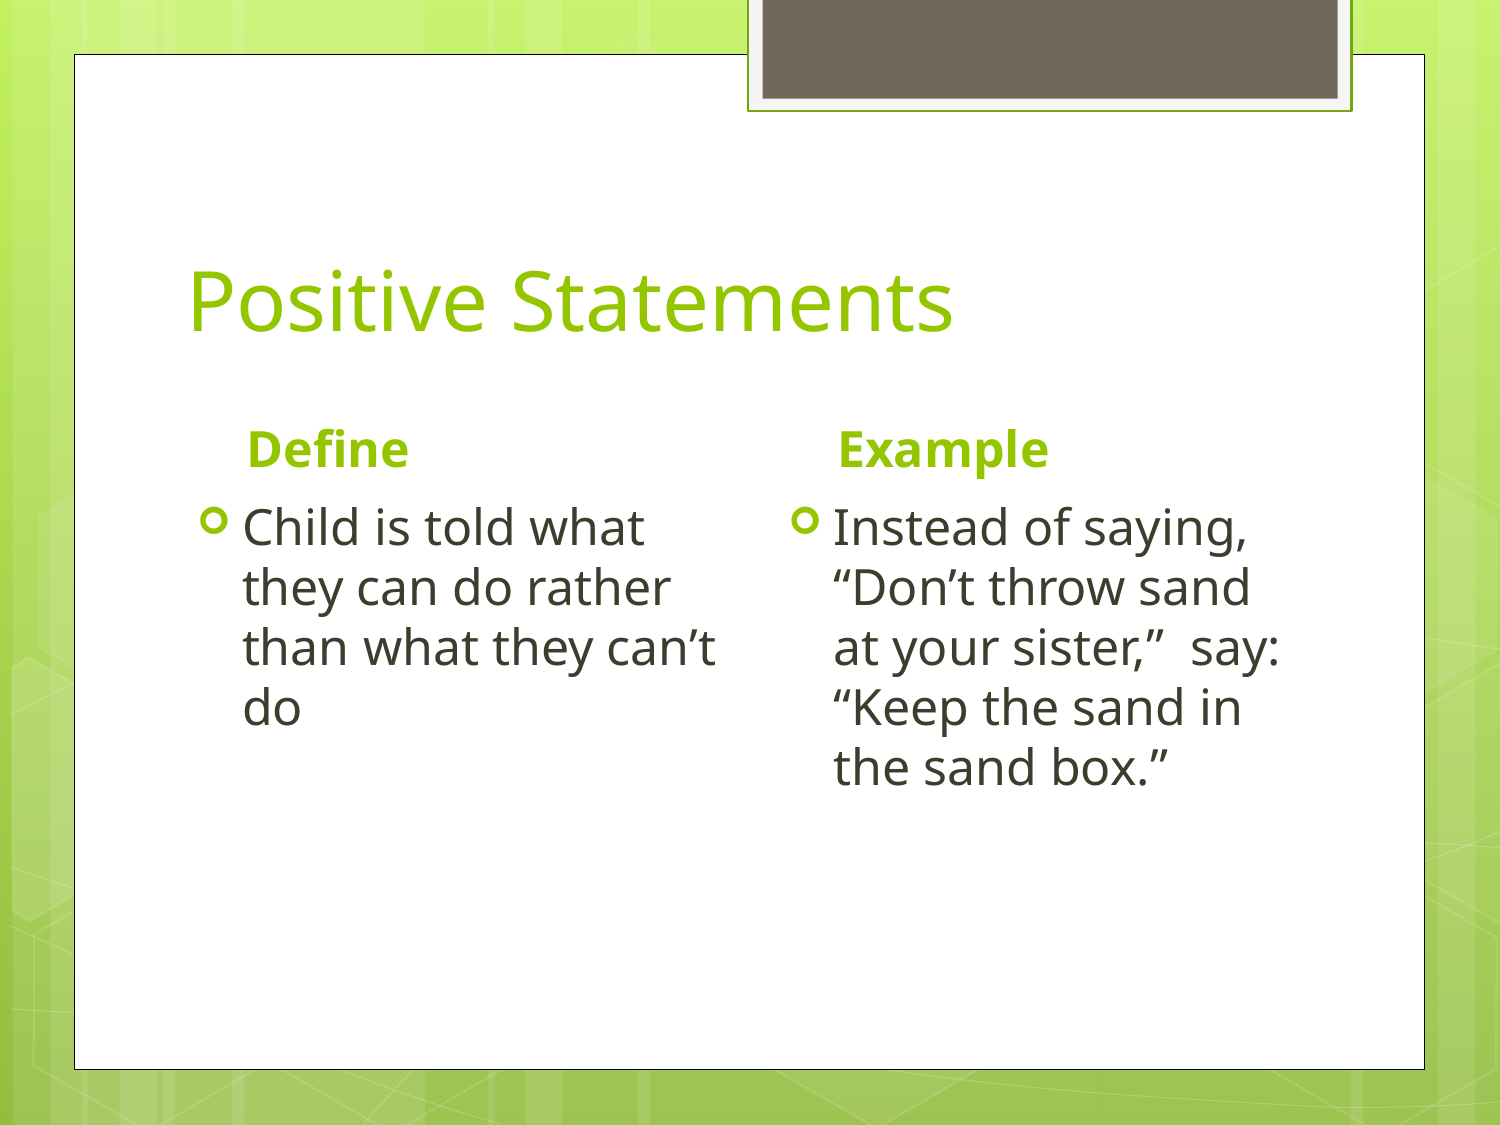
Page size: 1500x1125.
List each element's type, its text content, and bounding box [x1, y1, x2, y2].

list Instead of saying, “Don’t throw sand at your sister,” say: “Keep the sand in the sand box.” [761, 487, 1323, 954]
title Positive Statements [171, 168, 1324, 357]
list Define [231, 379, 734, 485]
list Child is told what they can do rather than what they can’t do [170, 487, 732, 954]
list Example [822, 379, 1324, 485]
